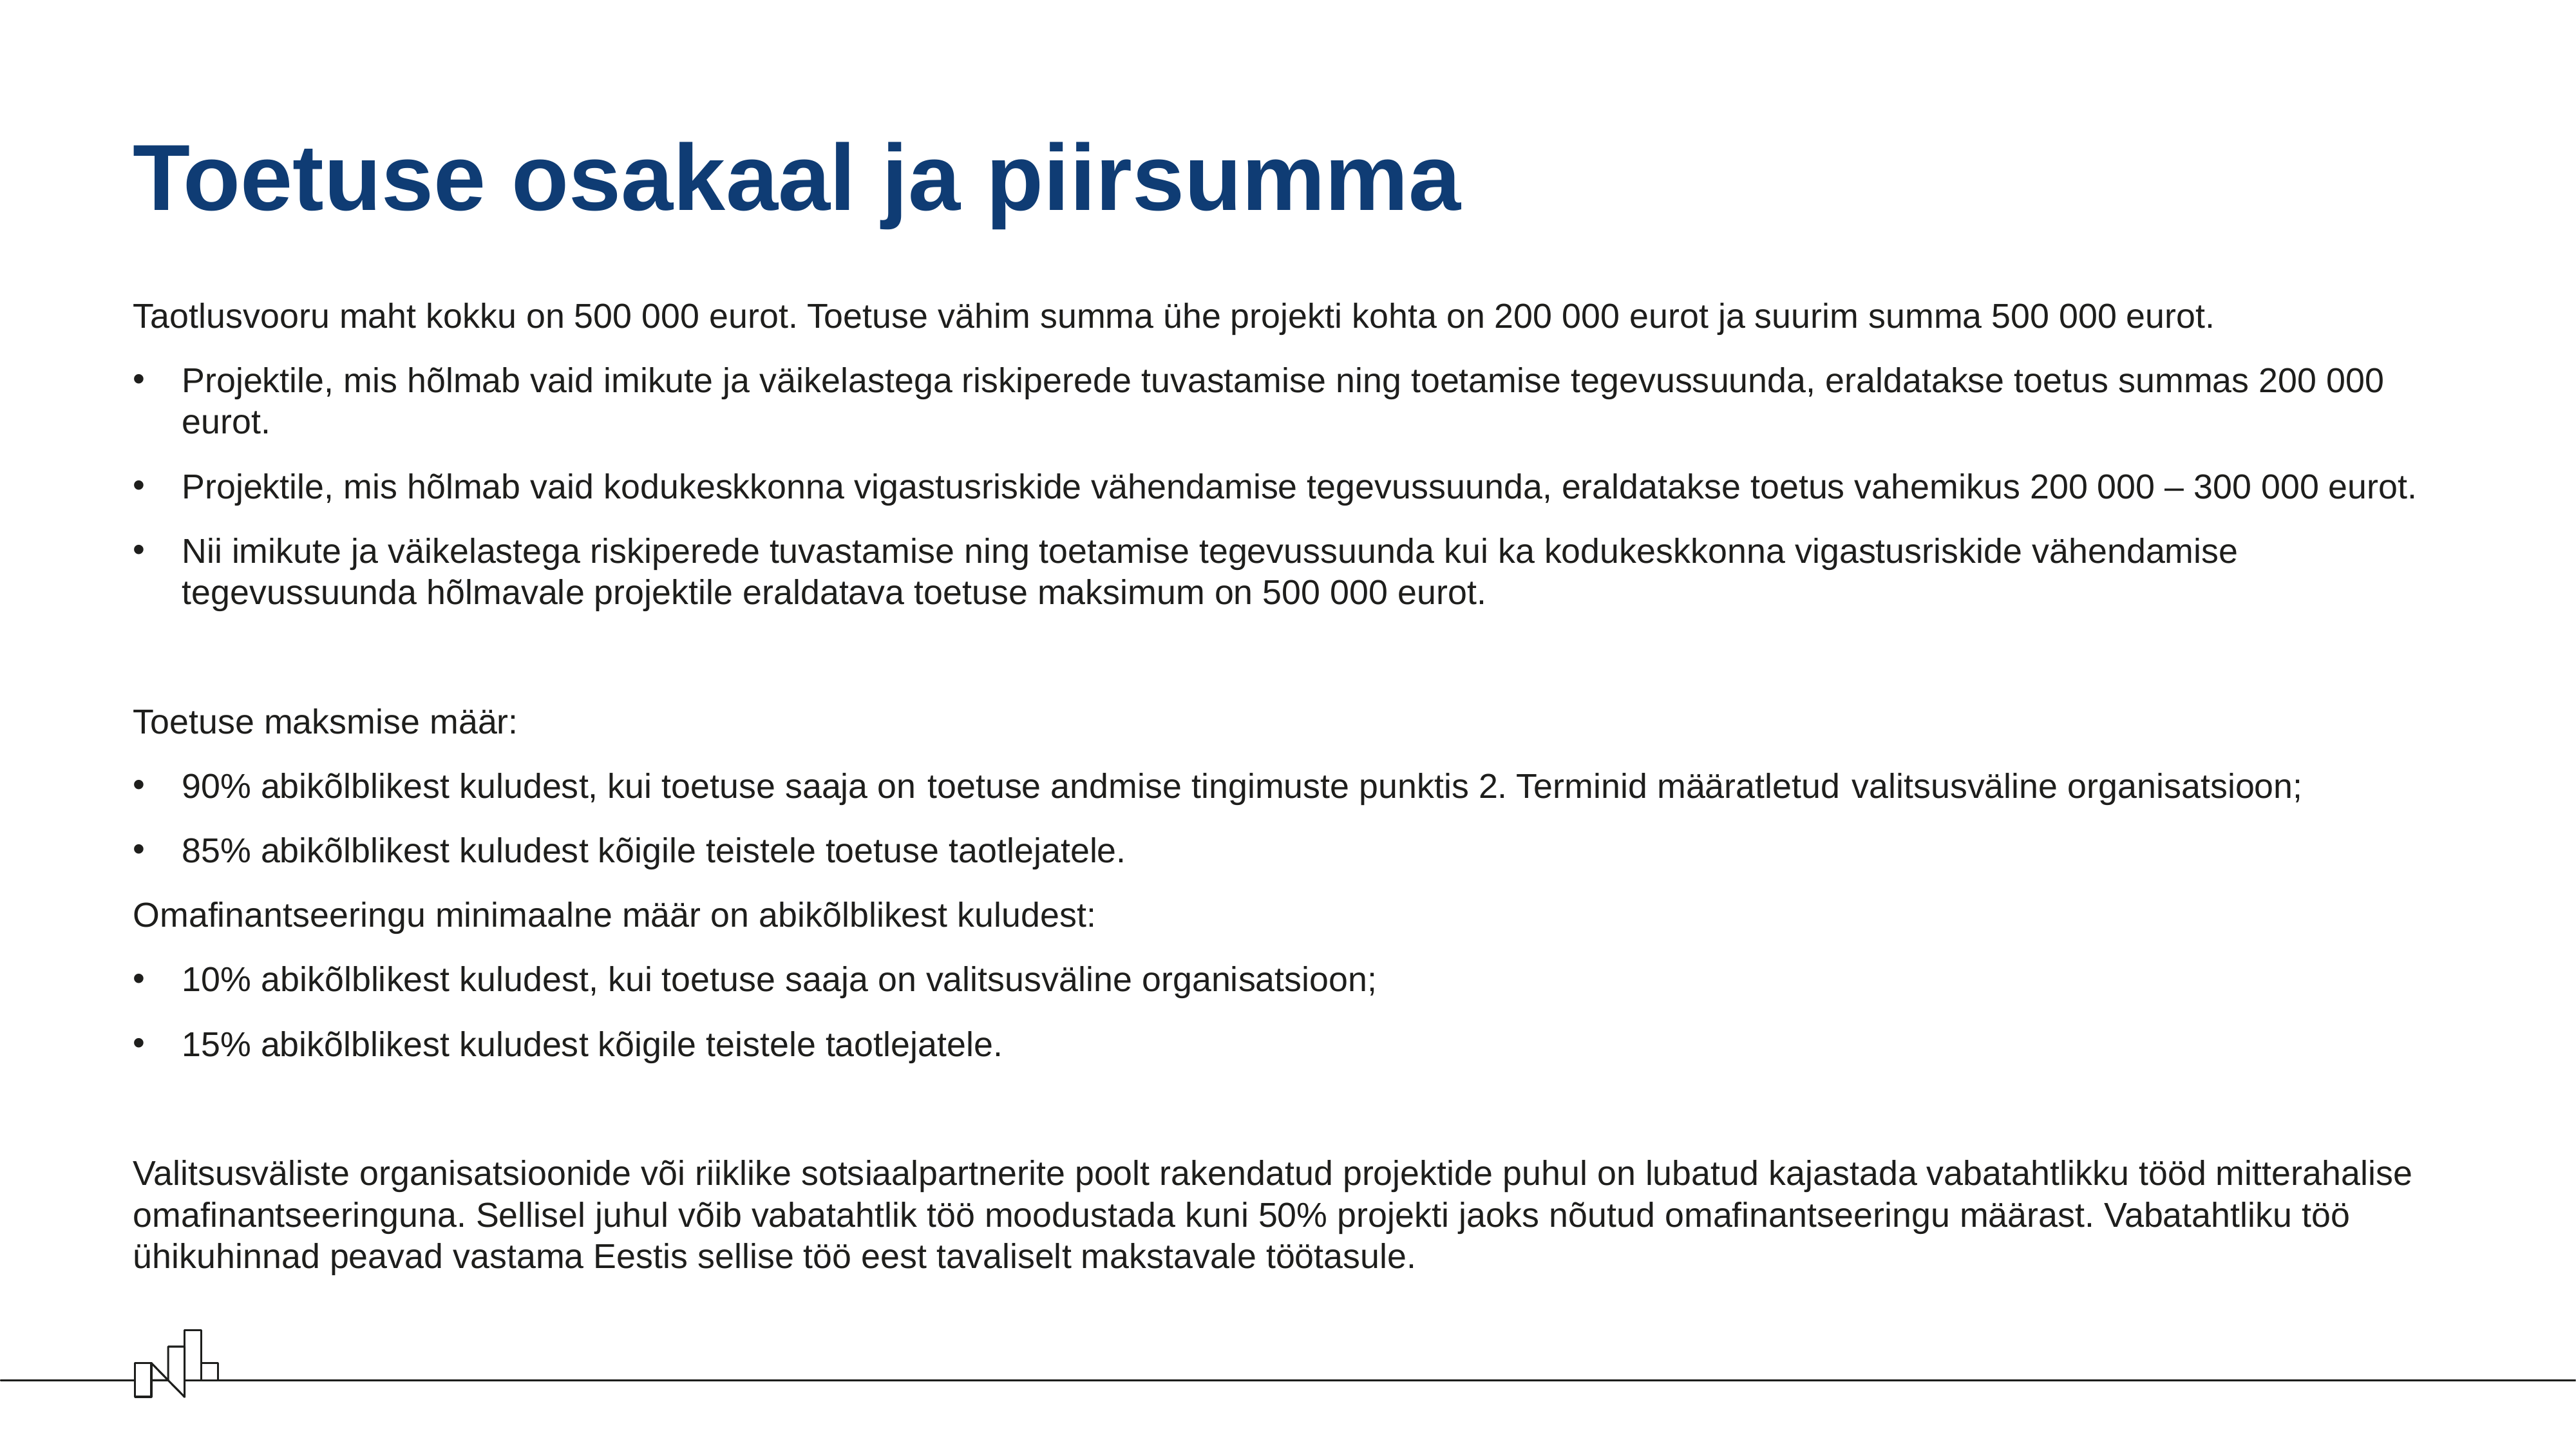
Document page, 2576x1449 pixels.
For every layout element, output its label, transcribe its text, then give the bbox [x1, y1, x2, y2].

title Toetuse osakaal ja piirsumma [133, 116, 2443, 230]
list Taotlusvooru maht kokku on 500 000 eurot. Toetuse vähim summa ühe projekti kohta on 200 000 eurot ja suurim summa 500 000 eurot. Projektile, mis hõlmab vaid imikute ja väikelastega riskiperede tuvastamise ning toetamise tegevussuunda, eraldatakse toetus summas 200 000 eurot. Projektile, mis hõlmab vaid kodukeskkonna vigastusriskide vähendamise tegevussuunda, eraldatakse toetus vahemikus 200 000 – 300 000 eurot. Nii imikute ja väikelastega riskiperede tuvastamise ning toetamise tegevussuunda kui ka kodukeskkonna vigastusriskide vähendamise tegevussuunda hõlmavale projektile eraldatava toetuse maksimum on 500 000 eurot. Toetuse maksmise määr: 90% abikõlblikest kuludest, kui toetuse saaja on toetuse andmise tingimuste punktis 2. Terminid määratletud valitsusväline organisatsioon; 85% abikõlblikest kuludest kõigile teistele toetuse taotlejatele. Omafinantseeringu minimaalne määr on abikõlblikest kuludest: 10% abikõlblikest kuludest, kui toetuse saaja on valitsusväline organisatsioon; 15% abikõlblikest kuludest kõigile teistele taotlejatele. Valitsusväliste organisatsioonide või riiklike sotsiaalpartnerite poolt rakendatud projektide puhul on lubatud kajastada vabatahtlikku tööd mitterahalise omafinantseeringuna. Sellisel juhul võib vabatahtlik töö moodustada kuni 50% projekti jaoks nõutud omafinantseeringu määrast. Vabatahtliku töö ühikuhinnad peavad vastama Eestis sellise töö eest tavaliselt makstavale töötasule. [133, 293, 2443, 1298]
